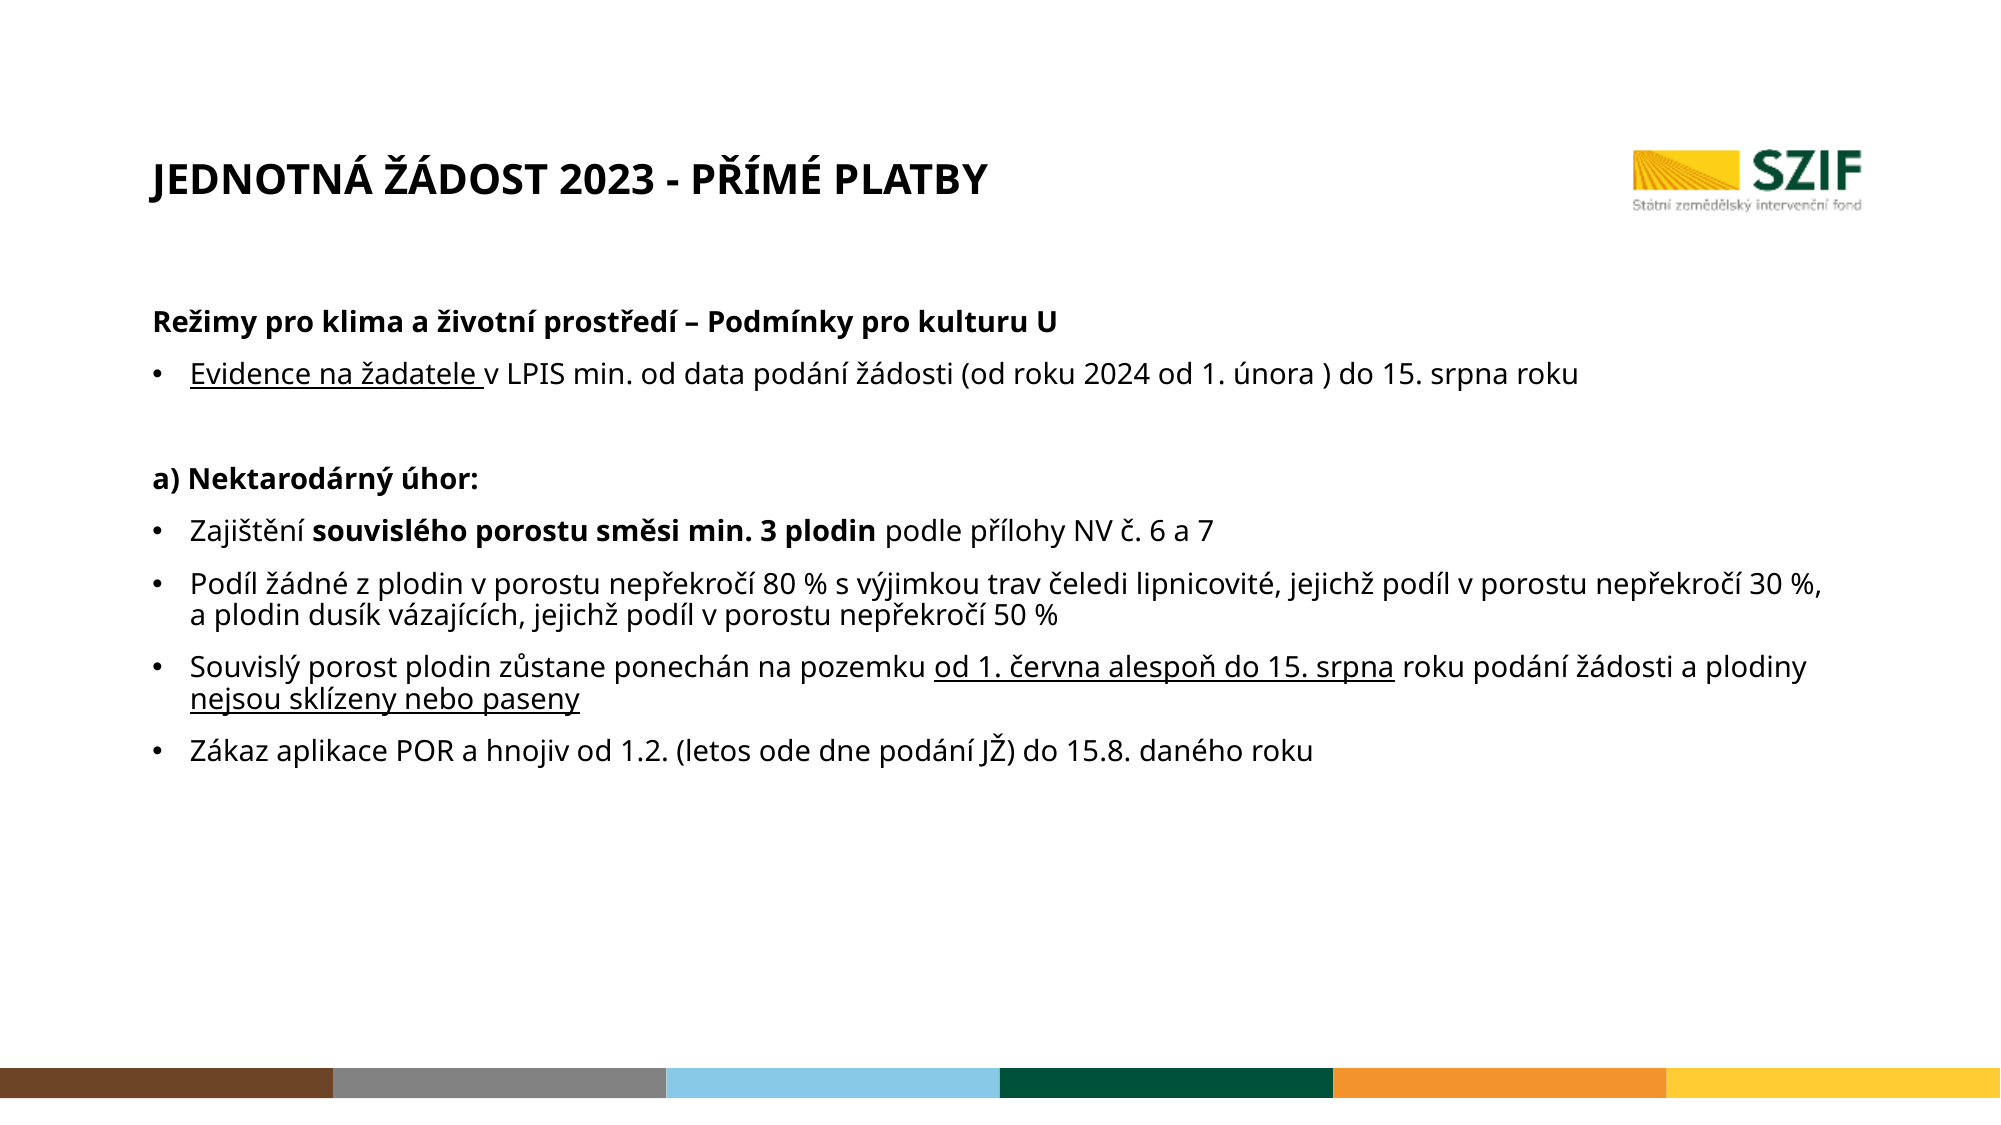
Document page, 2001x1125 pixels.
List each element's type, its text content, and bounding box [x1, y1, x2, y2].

list Režimy pro klima a životní prostředí – Podmínky pro kulturu U Evidence na žadatele v LPIS min. od data podání žádosti (od roku 2024 od 1. února ) do 15. srpna roku a) Nektarodárný úhor: Zajištění souvislého porostu směsi min. 3 plodin podle přílohy NV č. 6 a 7 Podíl žádné z plodin v porostu nepřekročí 80 % s výjimkou trav čeledi lipnicovité, jejichž podíl v porostu nepřekročí 30 %, a plodin dusík vázajících, jejichž podíl v porostu nepřekročí 50 % Souvislý porost plodin zůstane ponechán na pozemku od 1. června alespoň do 15. srpna roku podání žádosti a plodiny nejsou sklízeny nebo paseny Zákaz aplikace POR a hnojiv od 1.2. (letos ode dne podání JŽ) do 15.8. daného roku [137, 299, 1863, 1014]
title Jednotná žádost 2023 - Přímé platby [137, 149, 1863, 214]
